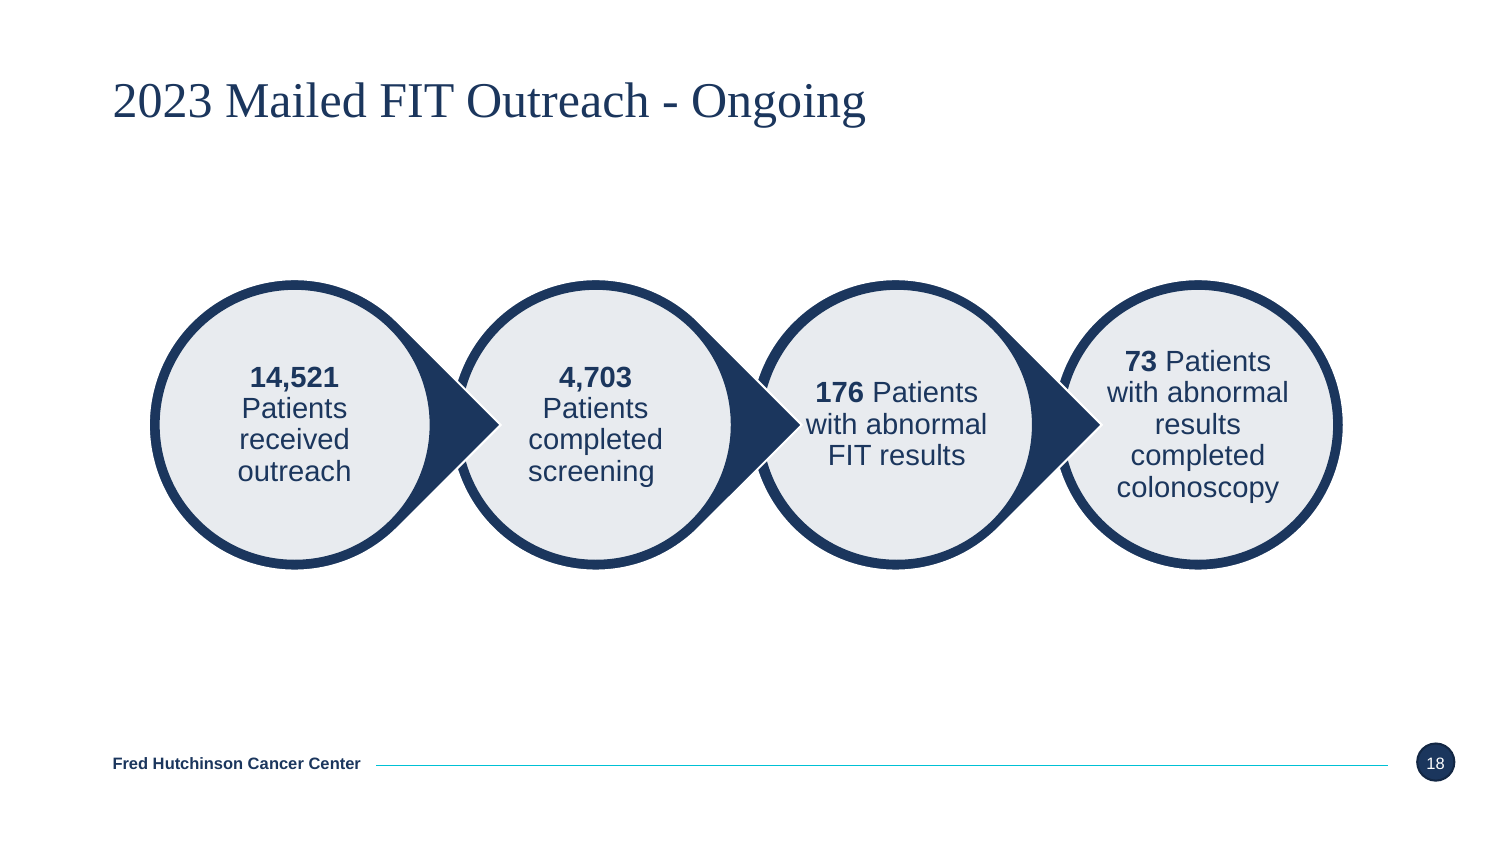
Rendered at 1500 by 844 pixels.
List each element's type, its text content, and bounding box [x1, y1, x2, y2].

title 2023 Mailed FIT Outreach - Ongoing [112, 44, 1388, 158]
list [78, 157, 1354, 693]
slide_number 18 [1407, 740, 1464, 786]
